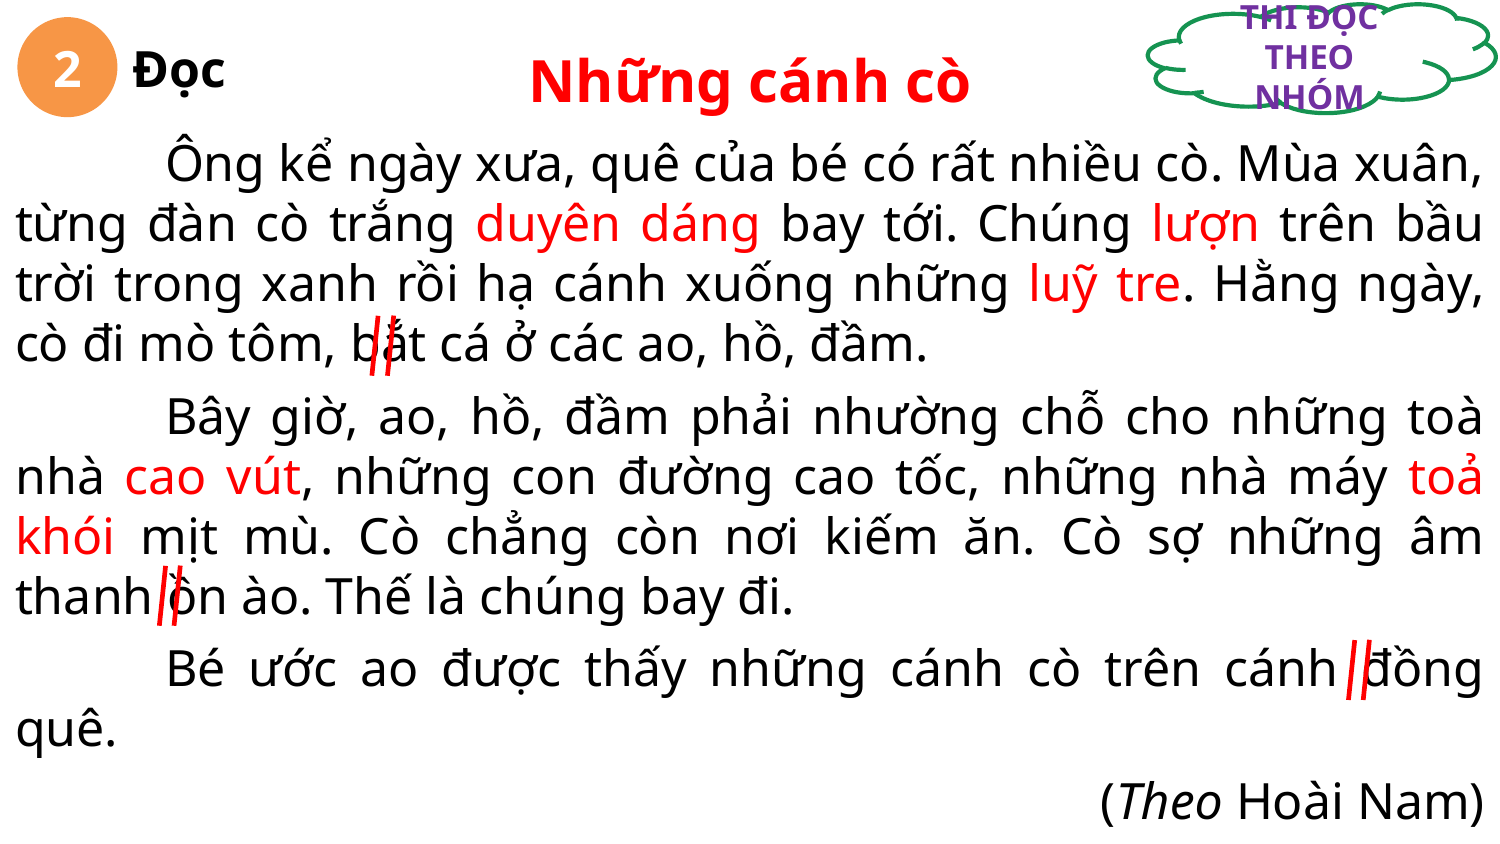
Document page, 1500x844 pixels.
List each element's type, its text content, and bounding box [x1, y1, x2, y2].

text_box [1362, 639, 1370, 701]
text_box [17, 16, 1484, 118]
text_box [1348, 639, 1355, 701]
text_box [159, 565, 166, 626]
text_box THI ĐỌC THEO NHÓM [1204, 2, 1458, 15]
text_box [173, 565, 181, 627]
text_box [387, 315, 394, 377]
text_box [0, 36, 1500, 784]
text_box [371, 315, 379, 376]
